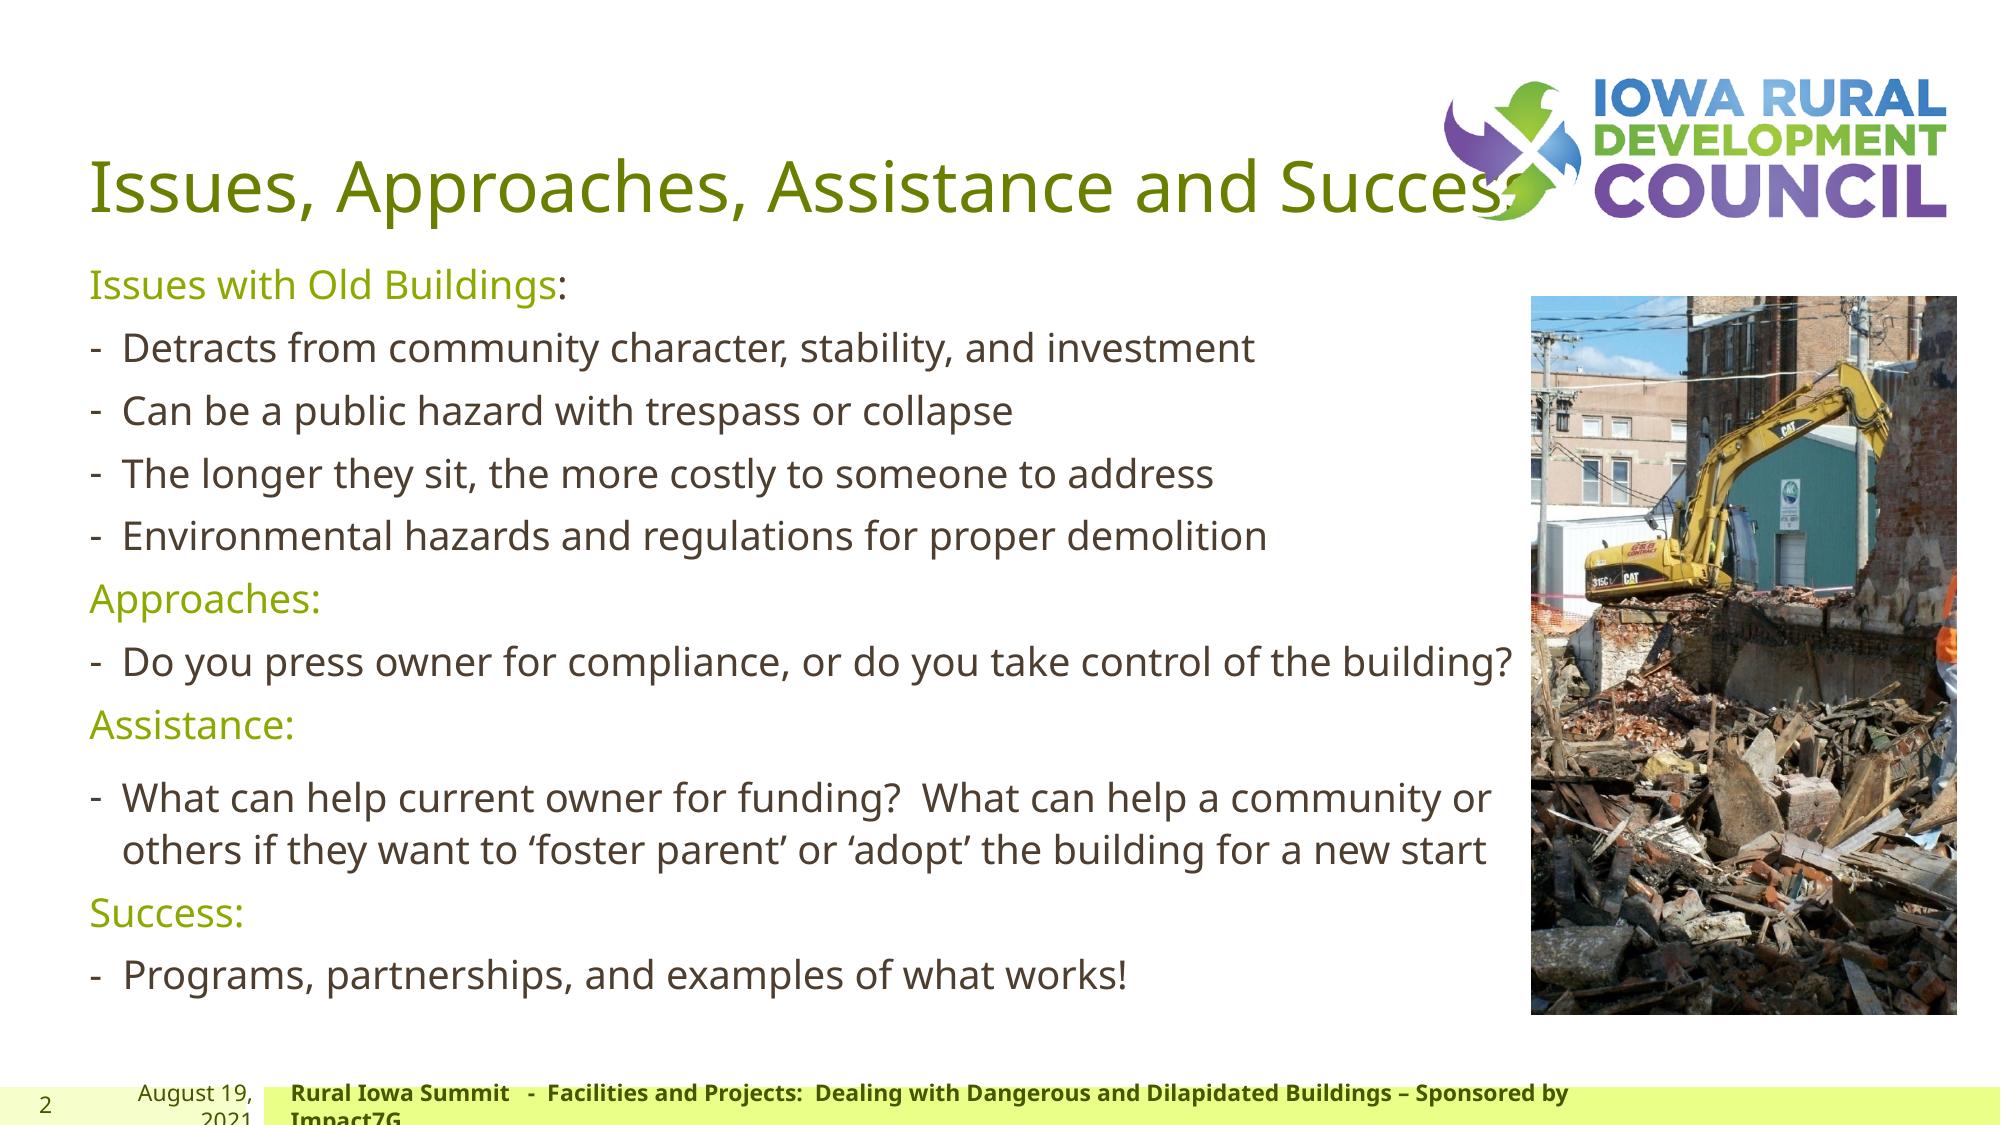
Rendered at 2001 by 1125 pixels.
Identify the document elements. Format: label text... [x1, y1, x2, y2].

slide_number 2 [0, 1087, 68, 1125]
footer Rural Iowa Summit - Facilities and Projects: Dealing with Dangerous and Dilapidated Buildings – Sponsored by Impact7G [275, 1087, 1589, 1125]
title Issues, Approaches, Assistance and Success [74, 39, 1612, 235]
picture [1531, 296, 1957, 1015]
list Issues with Old Buildings: Detracts from community character, stability, and investment Can be a public hazard with trespass or collapse The longer they sit, the more costly to someone to address Environmental hazards and regulations for proper demolition Approaches: Do you press owner for compliance, or do you take control of the building? Assistance: What can help current owner for funding? What can help a community or others if they want to ‘foster parent’ or ‘adopt’ the building for a new start Success: - Programs, partnerships, and examples of what works! [74, 257, 1529, 1016]
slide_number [74, 1087, 269, 1125]
picture [1444, 70, 1957, 226]
